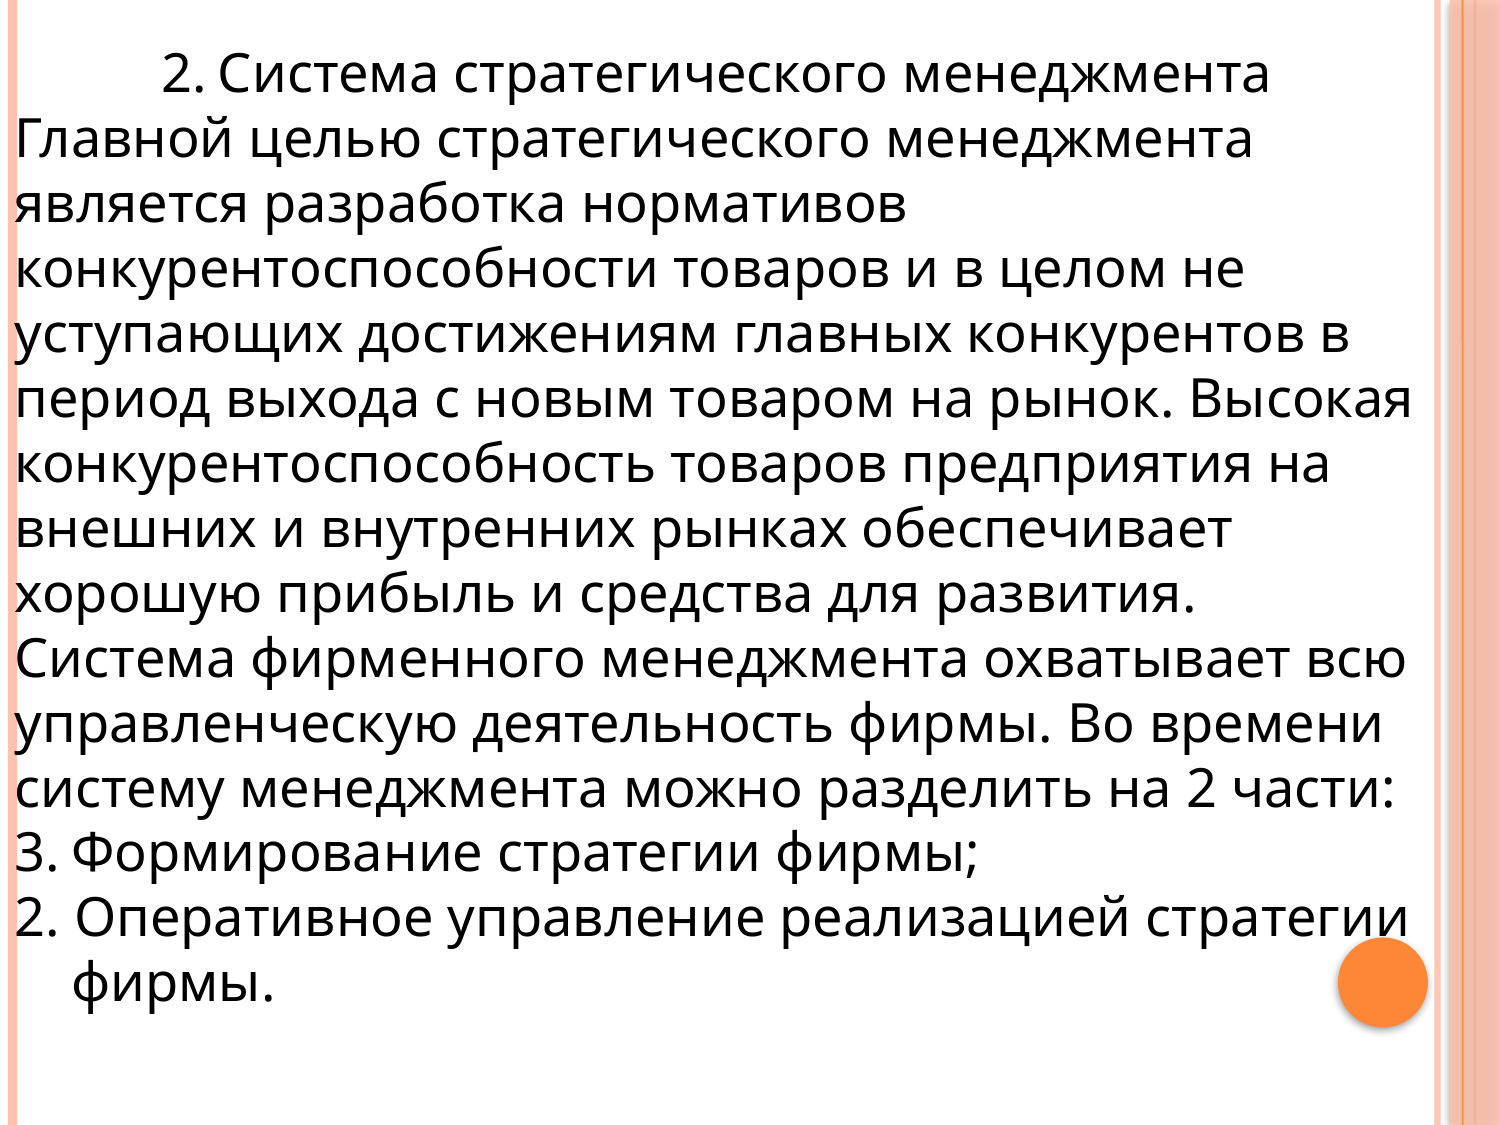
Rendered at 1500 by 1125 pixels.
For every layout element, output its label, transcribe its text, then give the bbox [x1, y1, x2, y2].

text_box Система стратегического менеджмента Главной целью стратегического менеджмента является разработка нормативов конкурентоспособности товаров и в целом не уступающих достижениям главных конкурентов в период выхода с новым товаром на рынок. Высокая конкурентоспособность товаров предприятия на внешних и внутренних рынках обеспечивает хорошую прибыль и средства для развития. Система фирменного менеджмента охватывает всю управленческую деятельность фирмы. Во времени систему менеджмента можно разделить на 2 части: Формирование стратегии фирмы; 2. Оперативное управление реализацией стратегии фирмы. [0, 30, 1436, 1111]
